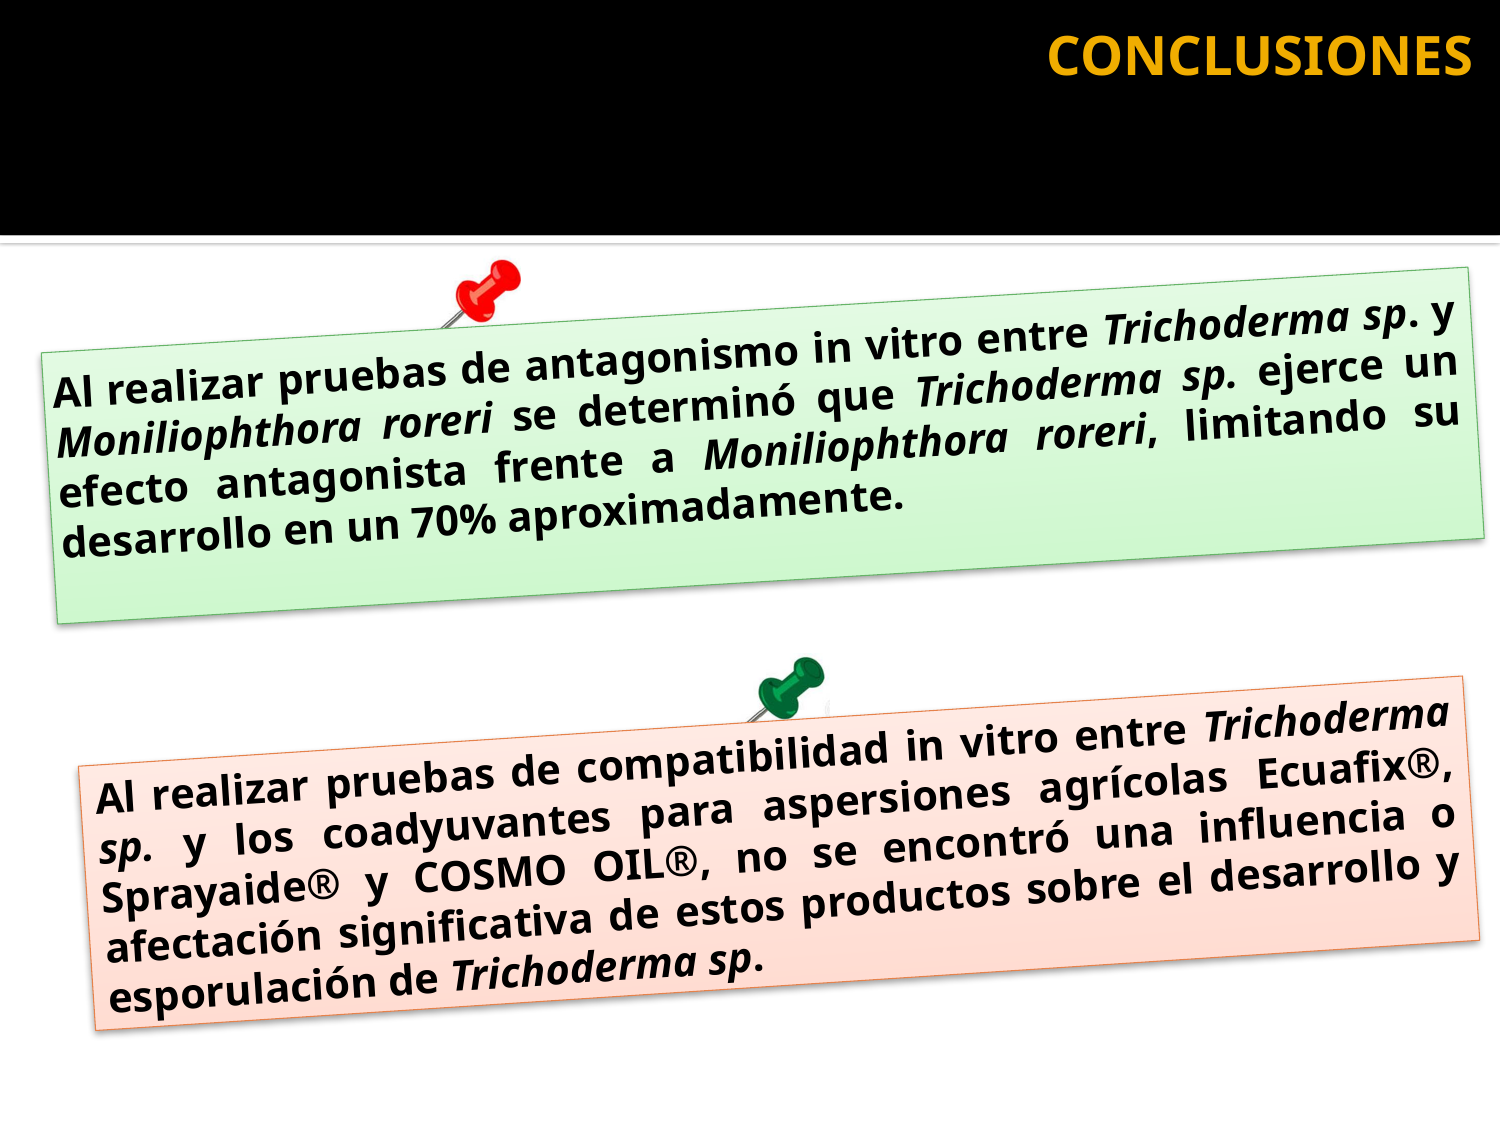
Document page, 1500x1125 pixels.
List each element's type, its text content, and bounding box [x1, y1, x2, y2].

list Al realizar pruebas de antagonismo in vitro entre Trichoderma sp. y Moniliophthora roreri se determinó que Trichoderma sp. ejerce un efecto antagonista frente a Moniliophthora roreri, limitando su desarrollo en un 70% aproximadamente. [40, 266, 1485, 625]
picture [427, 250, 521, 348]
title CONCLUSIONES [19, 13, 1481, 94]
text_box Al realizar pruebas de compatibilidad in vitro entre Trichoderma sp. y los coadyuvantes para aspersiones agrícolas Ecuafix®, Sprayaide® y COSMO OIL®, no se encontró una influencia o afectación significativa de estos productos sobre el desarrollo y esporulación de Trichoderma sp. [77, 675, 1481, 1032]
picture [725, 653, 830, 745]
